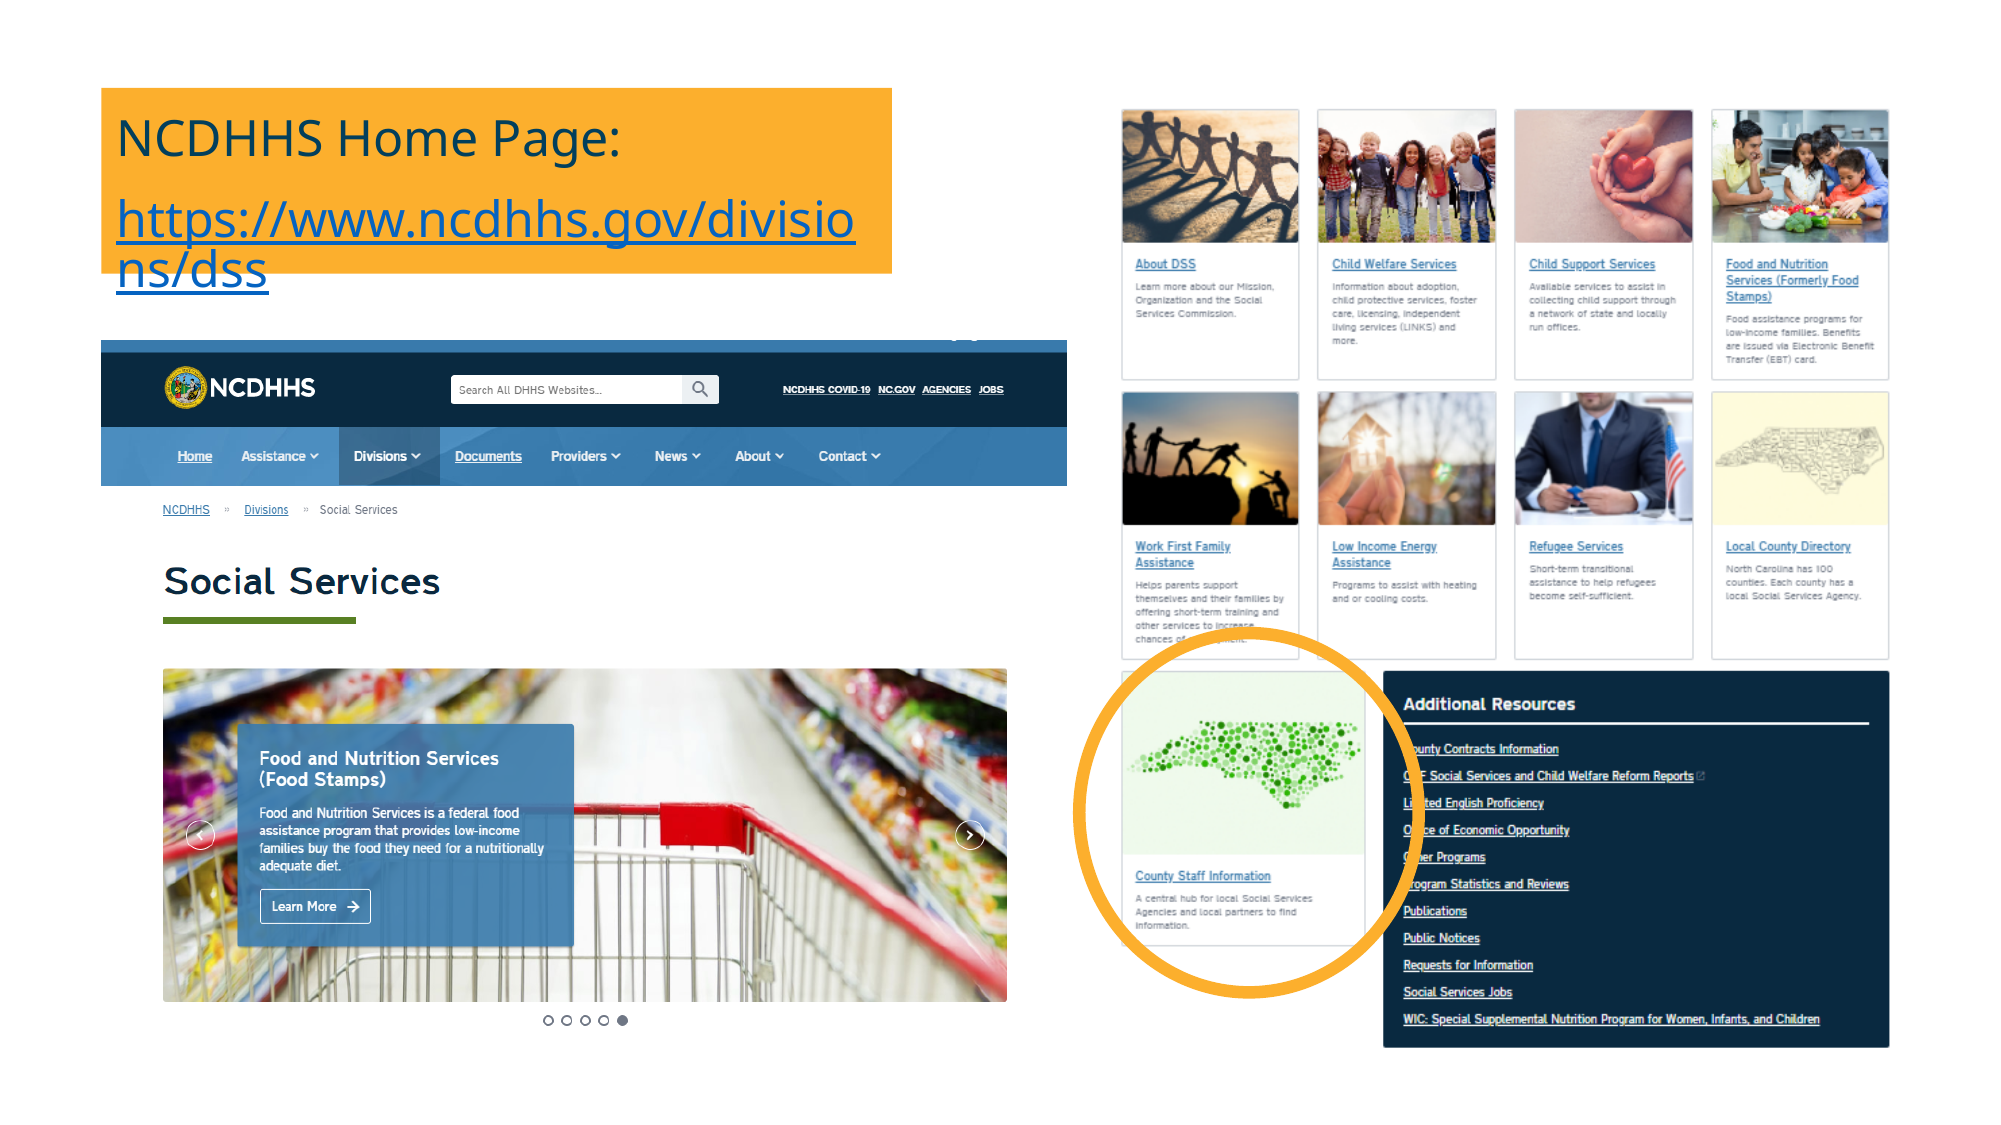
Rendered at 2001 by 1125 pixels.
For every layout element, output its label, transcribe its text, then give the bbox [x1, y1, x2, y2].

list NCDHHS Home Page: https://www.ncdhhs.gov/divisions/dss [101, 87, 892, 274]
picture [101, 340, 1067, 1035]
picture [1108, 97, 1899, 1056]
text_box [1078, 710, 1108, 915]
